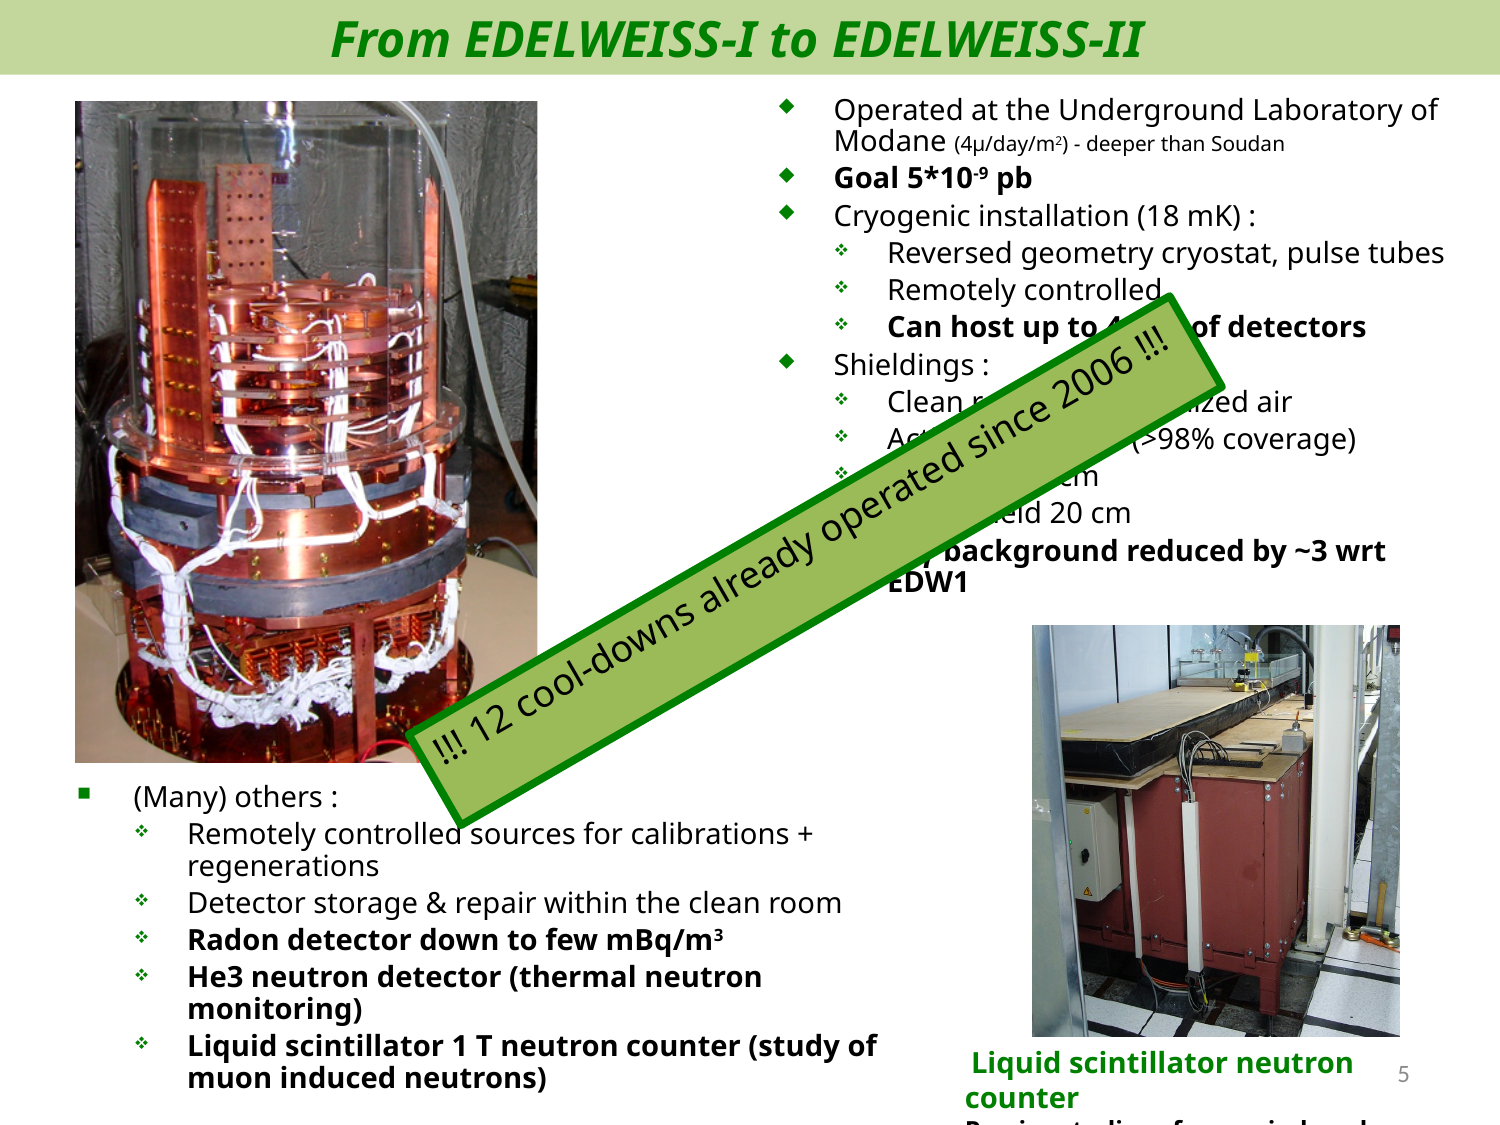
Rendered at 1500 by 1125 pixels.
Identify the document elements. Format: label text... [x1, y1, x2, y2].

text_box Operated at the Underground Laboratory of Modane (4μ/day/m2) - deeper than Soudan Goal 5*10-9 pb Cryogenic installation (18 mK) : Reversed geometry cryostat, pulse tubes Remotely controlled Can host up to 40 kg of detectors Shieldings : Clean room + deradonized air Active muon veto (>98% coverage) PE shield 50 cm Lead shield 20 cm ⇒ γ background reduced by ~3 wrt EDW1 [762, 87, 1463, 663]
text_box !!! 12 cool-downs already operated since 2006 !!! [429, 296, 1222, 826]
text_box From EDELWEISS-I to EDELWEISS-II [0, 0, 1500, 75]
slide_number 5 [1074, 1042, 1425, 1103]
picture [74, 100, 538, 763]
picture [1031, 624, 1401, 1038]
text_box (Many) others : Remotely controlled sources for calibrations + regenerations Detector storage & repair within the clean room Radon detector down to few mBq/m3 He3 neutron detector (thermal neutron monitoring) Liquid scintillator 1 T neutron counter (study of muon induced neutrons) [62, 774, 900, 1125]
text_box Liquid scintillator neutron counter Precise studies of muon induced neutron [949, 1037, 1488, 1125]
